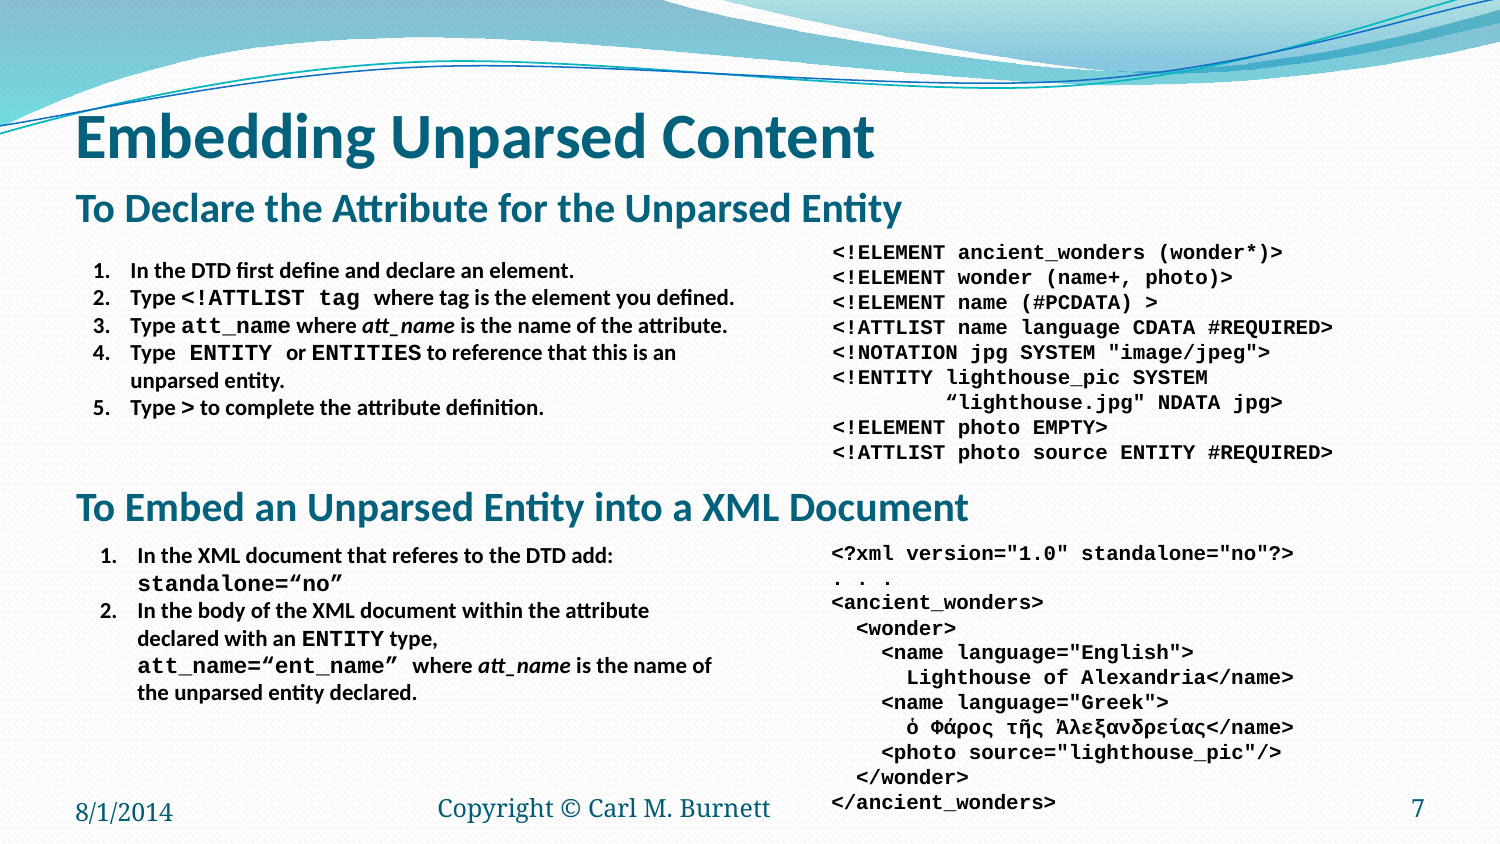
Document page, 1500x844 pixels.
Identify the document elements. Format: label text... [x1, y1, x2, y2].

text_box <!ELEMENT ancient_wonders (wonder*)> <!ELEMENT wonder (name+, photo)> <!ELEMENT name (#PCDATA) > <!ATTLIST name language CDATA #REQUIRED> <!NOTATION jpg SYSTEM "image/jpeg"> <!ENTITY lighthouse_pic SYSTEM “lighthouse.jpg" NDATA jpg> <!ELEMENT photo EMPTY> <!ATTLIST photo source ENTITY #REQUIRED> [817, 231, 1398, 471]
text_box In the DTD first define and declare an element. Type <!ATTLIST tag where tag is the element you defined. Type att_name where att_name is the name of the attribute. Type ENTITY or ENTITIES to reference that this is an unparsed entity. Type > to complete the attribute definition. [78, 248, 756, 428]
title Embedding Unparsed Content [75, 86, 1425, 172]
text_box <?xml version="1.0" standalone="no"?> . . . <ancient_wonders> <wonder> <name language="English"> Lighthouse of Alexandria</name> <name language="Greek"> ὁ Φάρος τῆς Ἀλεξανδρείας</name> <photo source="lighthouse_pic"/> </wonder> </ancient_wonders> [816, 531, 1363, 822]
text_box To Declare the Attribute for the Unparsed Entity [75, 171, 925, 232]
slide_number 7 [1299, 782, 1425, 827]
footer Copyright © Carl M. Burnett [437, 782, 988, 827]
text_box In the XML document that referes to the DTD add: standalone=“no” In the body of the XML document within the attribute declared with an ENTITY type, att_name=“ent_name” where att_name is the name of the unparsed entity declared. [85, 533, 733, 741]
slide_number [75, 782, 425, 827]
text_box To Embed an Unparsed Entity into a XML Document [75, 471, 1003, 532]
